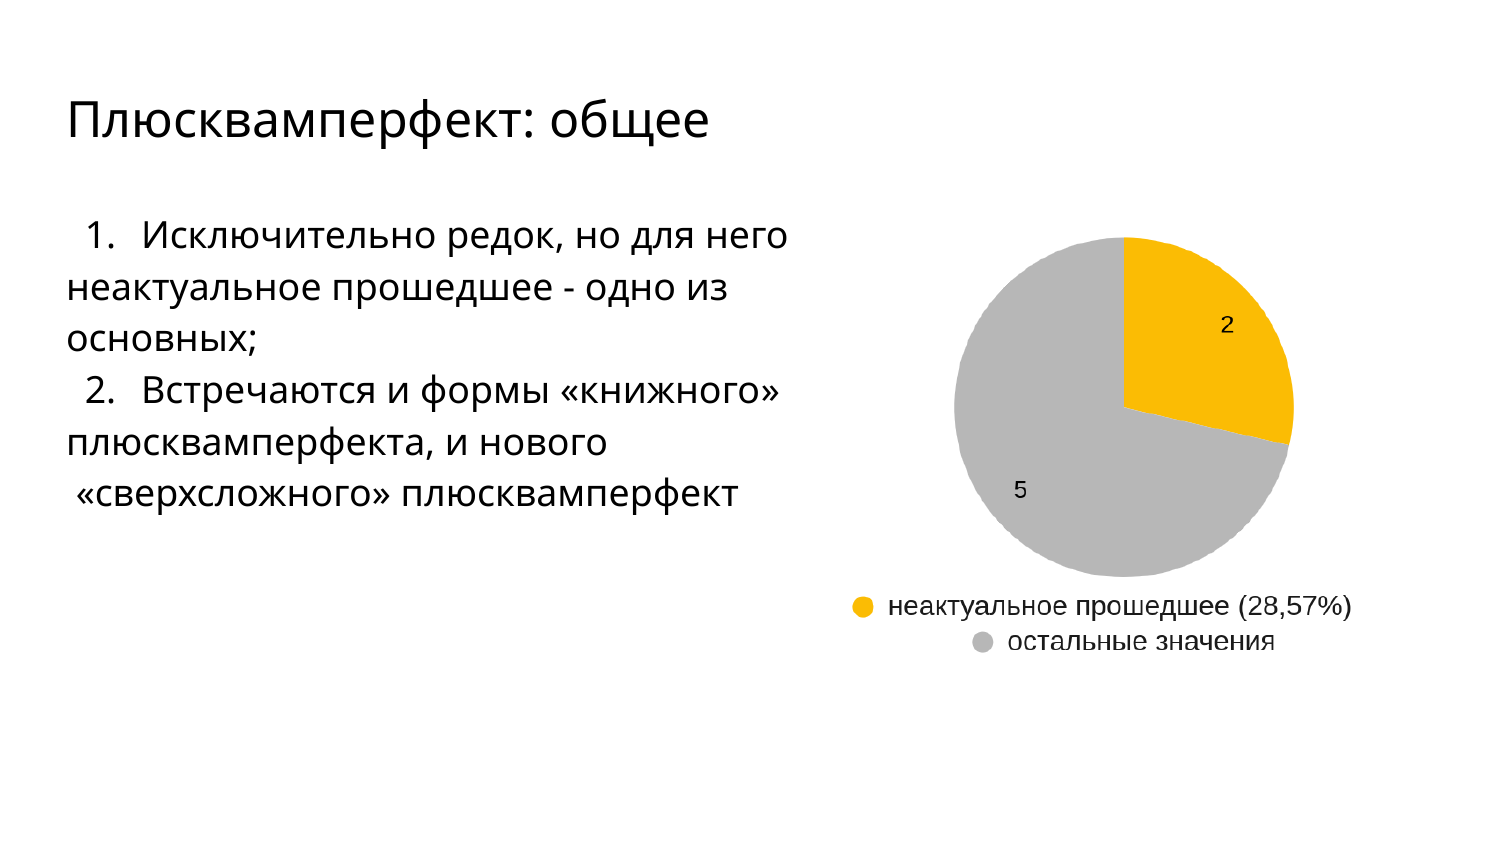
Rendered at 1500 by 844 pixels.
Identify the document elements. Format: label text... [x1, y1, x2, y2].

title Плюсквамперфект: общее [51, 72, 1449, 167]
picture [828, 214, 1419, 680]
list Исключительно редок, но для него неактуальное прошедшее - одно из основных; Встречаются и формы «книжного» плюсквамперфекта, и нового «сверхсложного» плюсквамперфект [51, 189, 1449, 750]
